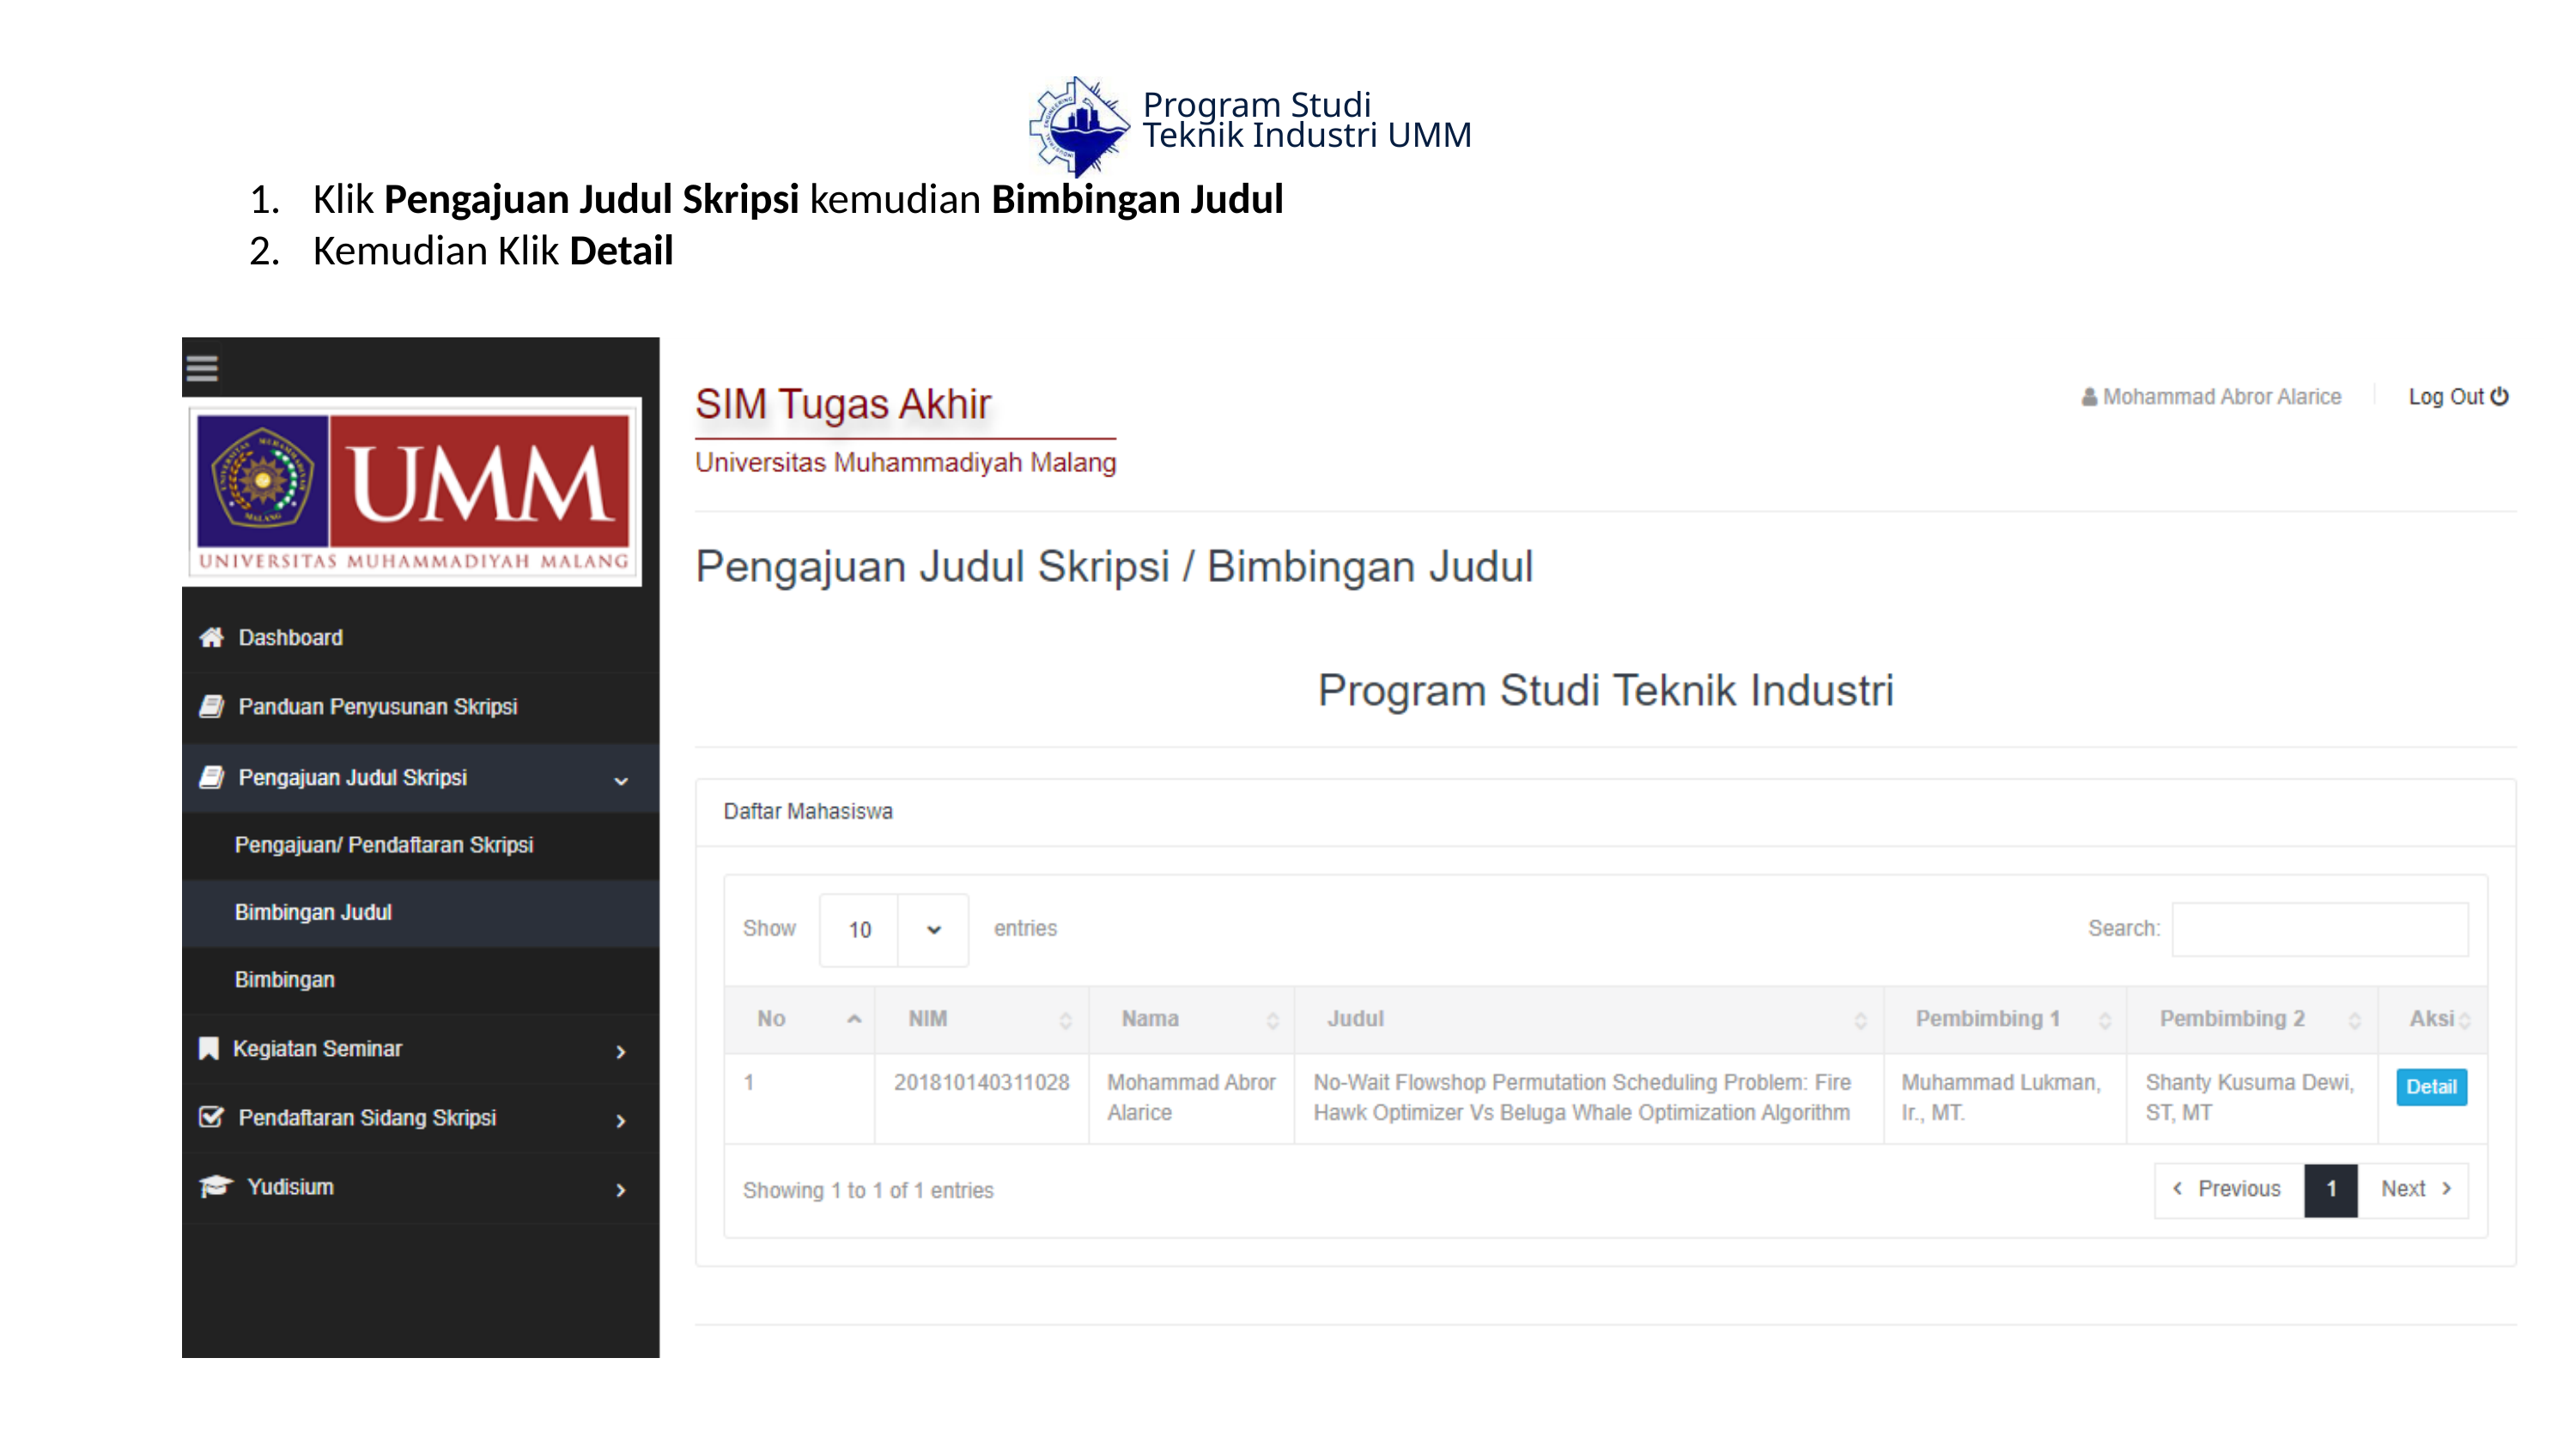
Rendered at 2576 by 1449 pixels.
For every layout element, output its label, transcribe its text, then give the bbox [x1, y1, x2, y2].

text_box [1028, 76, 1526, 179]
text_box Klik Pengajuan Judul Skripsi kemudian Bimbingan Judul Kemudian Klik Detail [236, 164, 2278, 281]
picture [182, 337, 2545, 1358]
